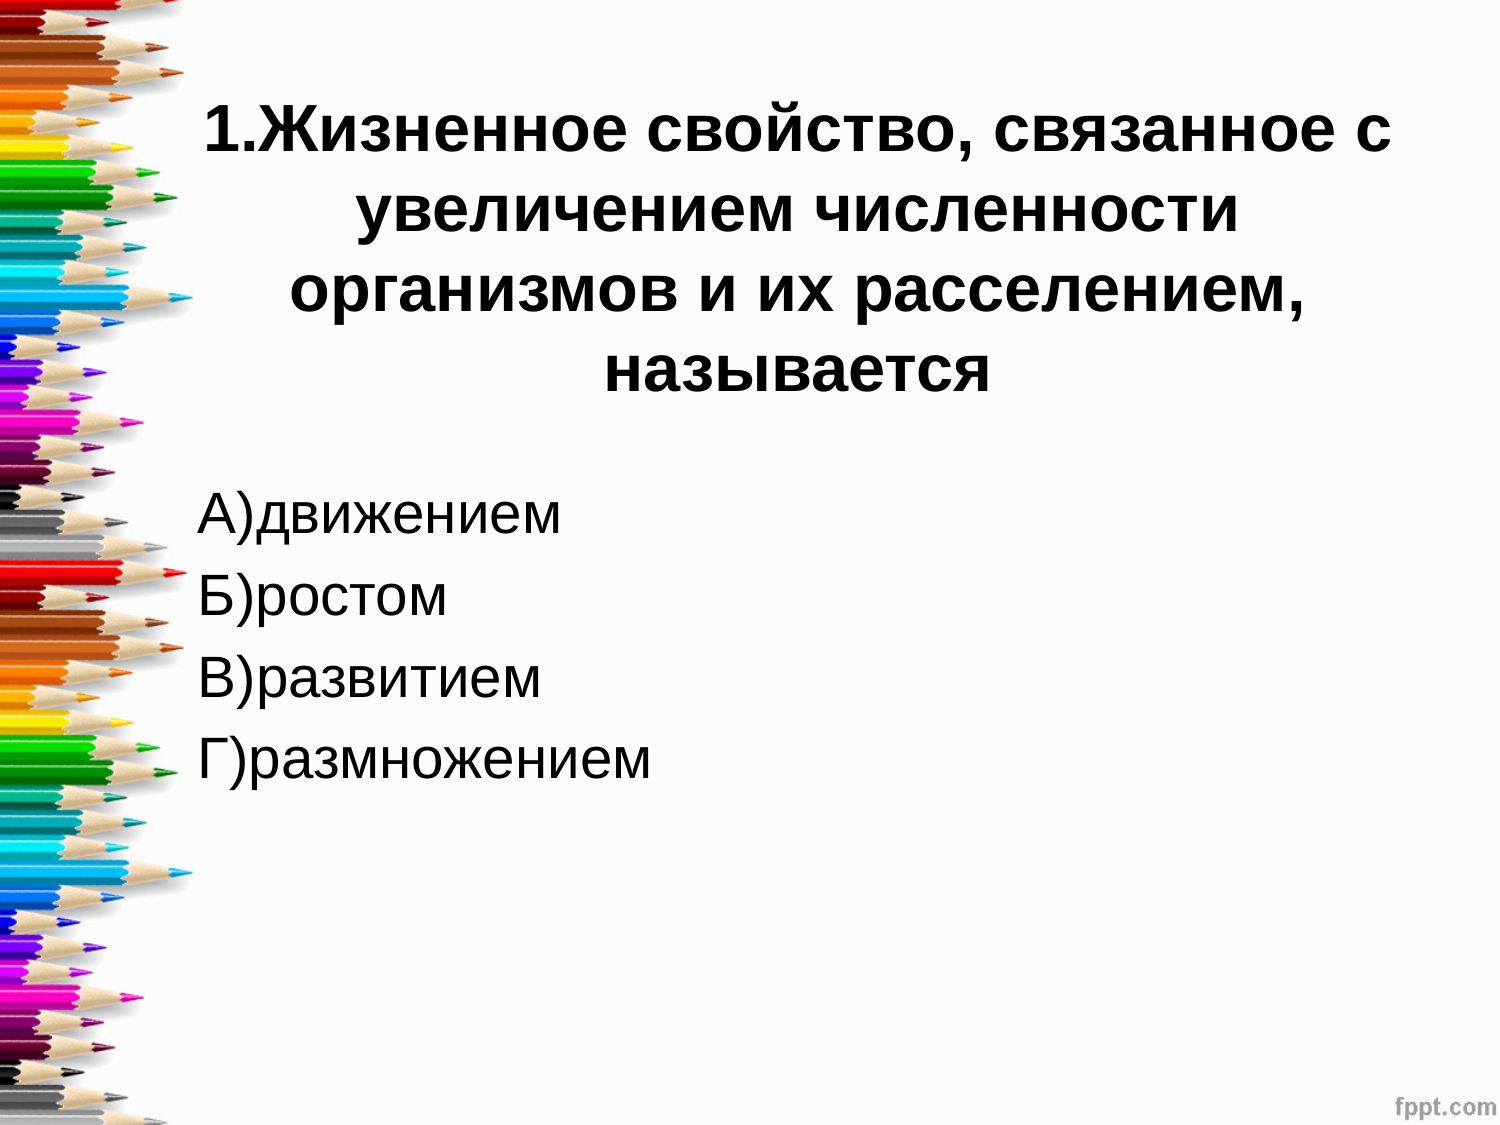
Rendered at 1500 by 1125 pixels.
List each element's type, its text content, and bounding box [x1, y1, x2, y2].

title 1.Жизненное свойство, связанное с увеличением численности организмов и их расселением, называется [170, 44, 1426, 445]
list А)движением Б)ростом В)развитием Г)размножением [182, 467, 1426, 1006]
picture [0, 0, 1500, 1125]
